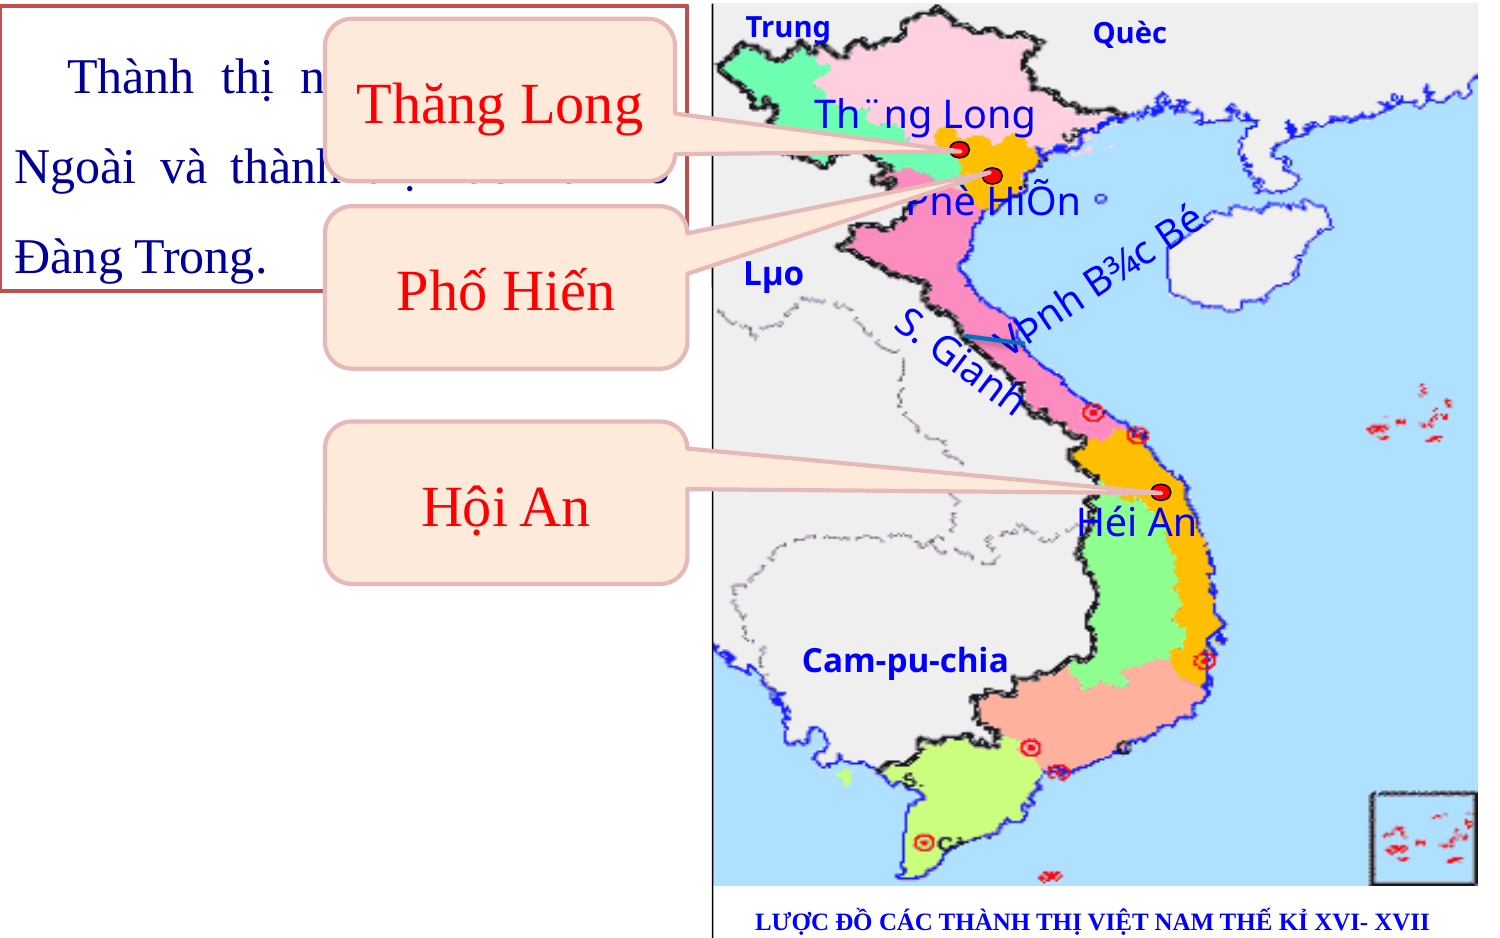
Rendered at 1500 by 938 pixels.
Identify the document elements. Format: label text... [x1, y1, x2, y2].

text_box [660, 0, 1500, 938]
text_box Phố Hiến [322, 204, 655, 371]
text_box Thăng Long [322, 16, 655, 184]
text_box Hội An [322, 419, 655, 587]
text_box Thành thị nào nằm ở Đàng Ngoài và thành thị nào nằm ở Đàng Trong. [0, 4, 656, 293]
